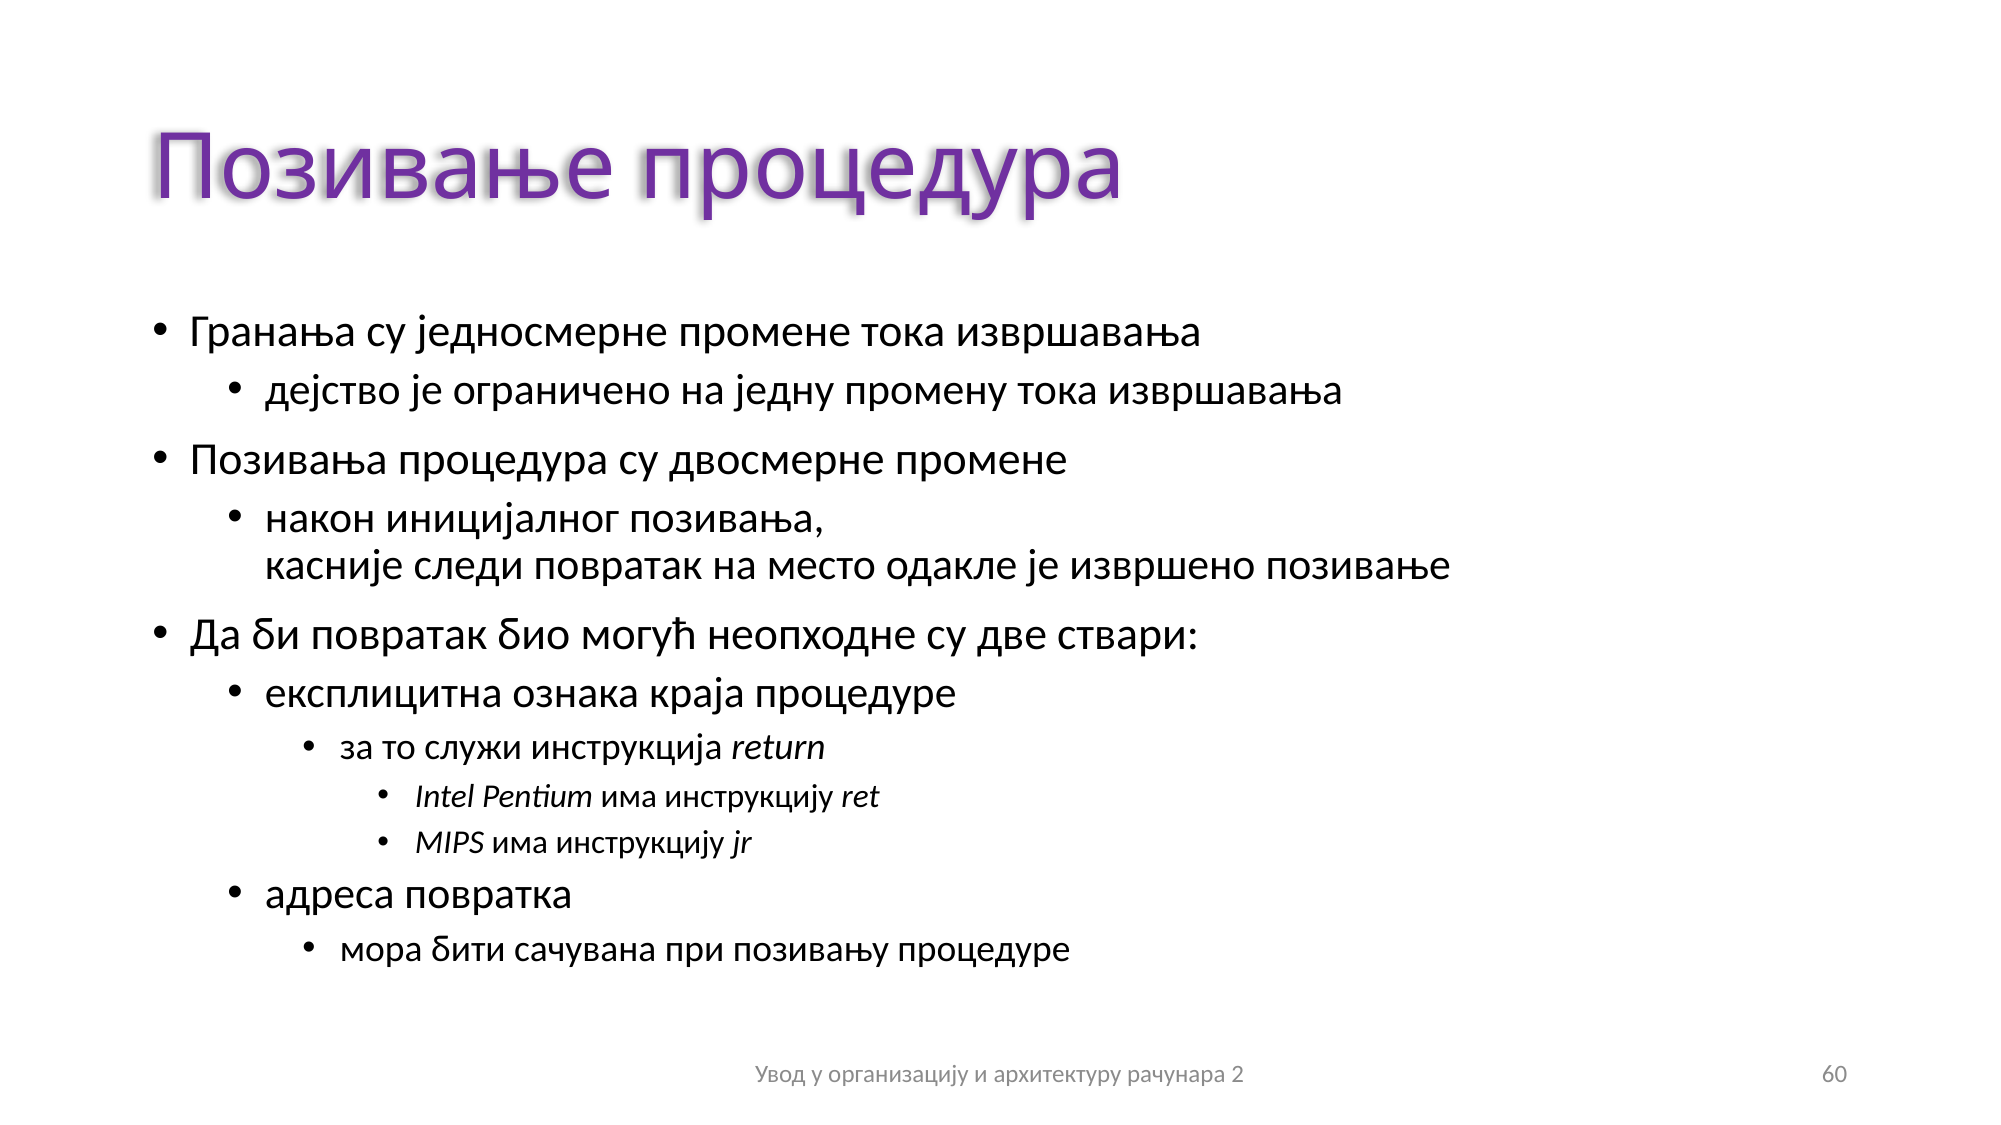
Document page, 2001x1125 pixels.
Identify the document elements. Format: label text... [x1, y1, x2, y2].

footer Увод у организацију и архитектуру рачунара 2 [662, 1042, 1338, 1103]
slide_number 60 [1412, 1042, 1863, 1103]
title Позивање процедура [137, 59, 1863, 278]
list Гранања су једносмерне промене тока извршавања дејство је ограничено на једну промену тока извршавања Позивања процедура су двосмерне промене након иницијалног позивања, касније следи повратак на место одакле је извршено позивање Да би повратак био могућ неопходне су две ствари: експлицитна ознака краја процедуре за то служи инструкција return Intel Pentium има инструкцију ret MIPS има инструкцију jr адреса повратка мора бити сачувана при позивању процедуре [137, 299, 1863, 1014]
